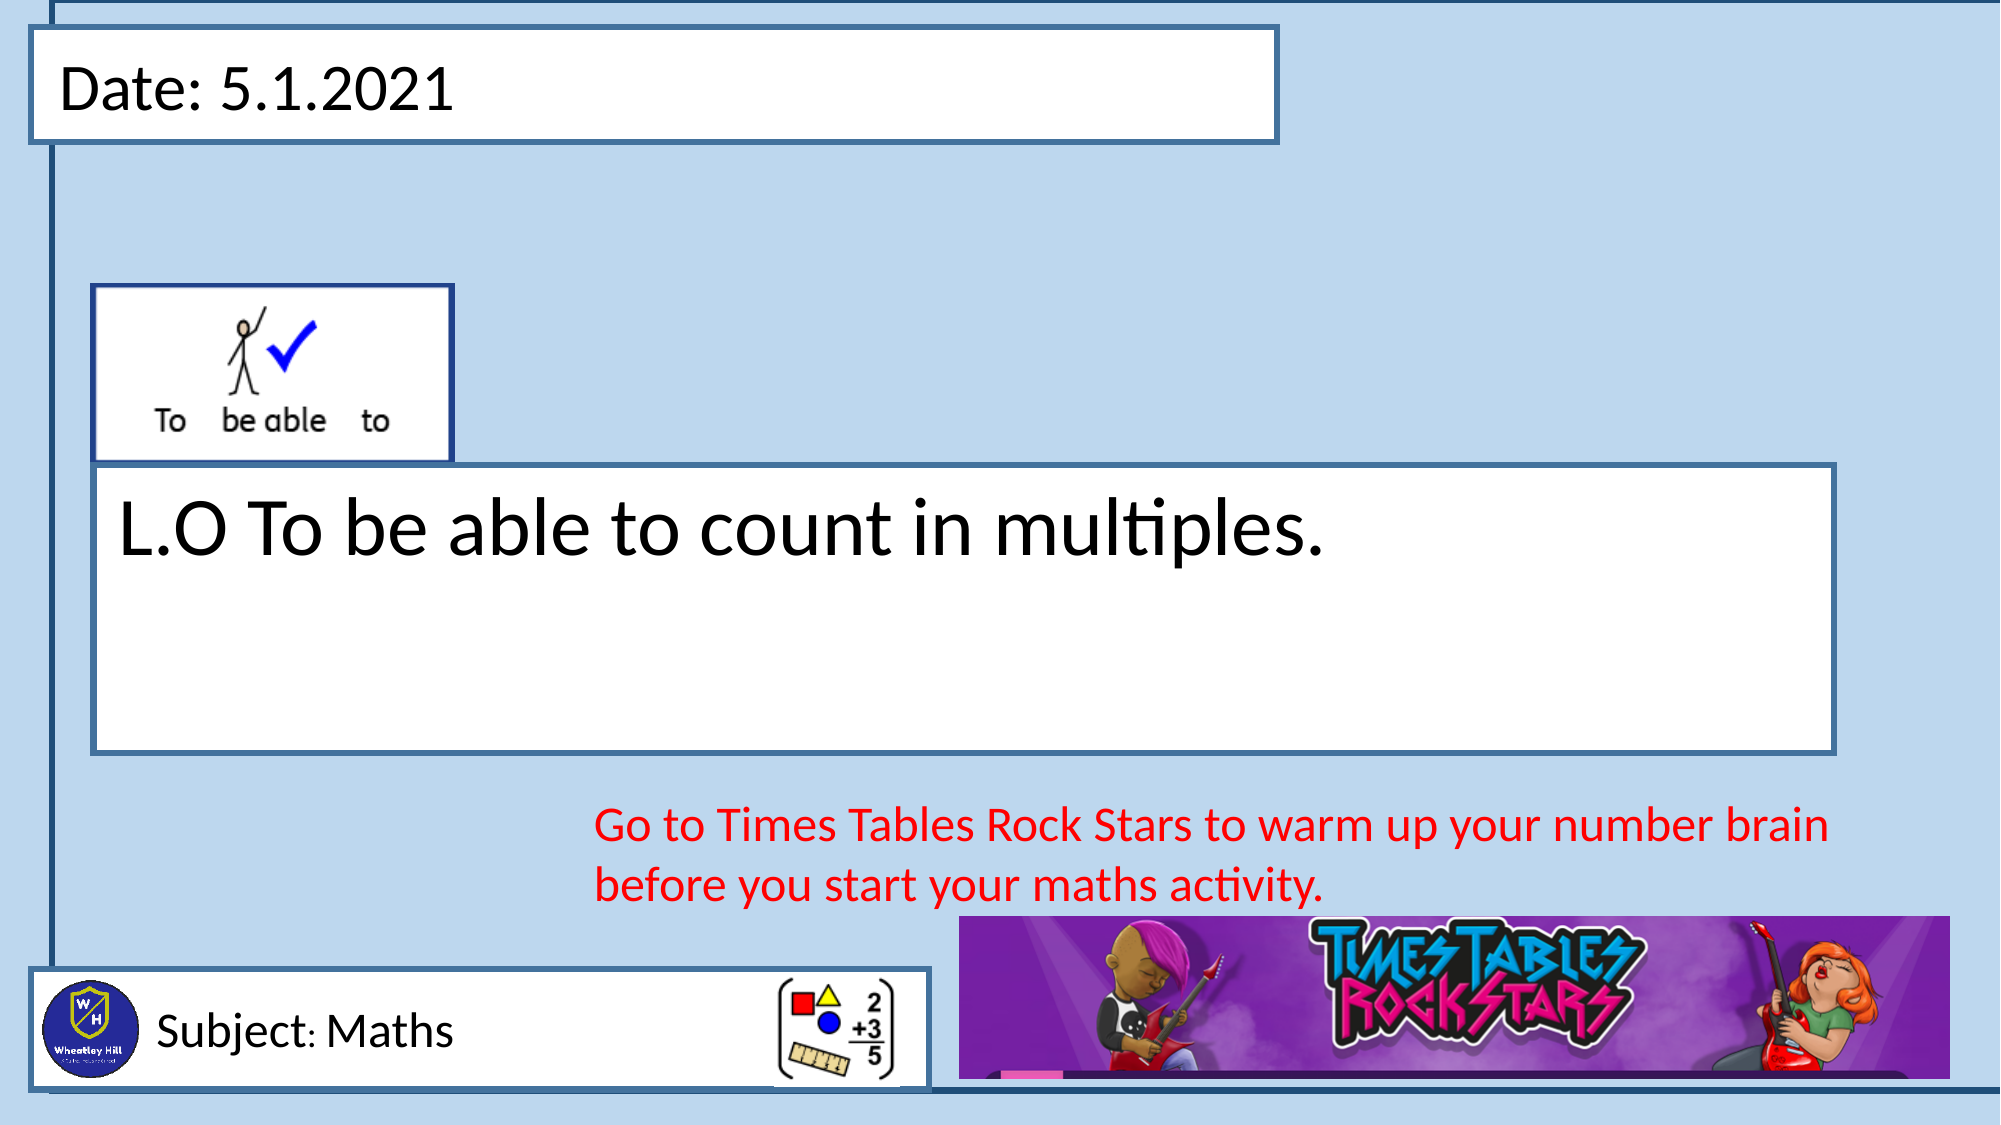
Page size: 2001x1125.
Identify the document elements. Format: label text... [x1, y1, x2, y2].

text_box L.O To be able to count in multiples. [104, 464, 1816, 580]
text_box [92, 464, 1835, 754]
picture [959, 916, 1950, 1079]
text_box Subject: Maths [142, 989, 774, 1065]
picture [774, 974, 900, 1087]
text_box Go to Times Tables Rock Stars to warm up your number brain before you start your maths activity. [579, 783, 1918, 919]
text_box [51, 0, 2000, 1091]
text_box [30, 26, 1278, 143]
picture [42, 980, 142, 1079]
text_box Date: 5.1.2021 [44, 36, 1264, 132]
picture [90, 283, 455, 465]
text_box [30, 968, 930, 1091]
